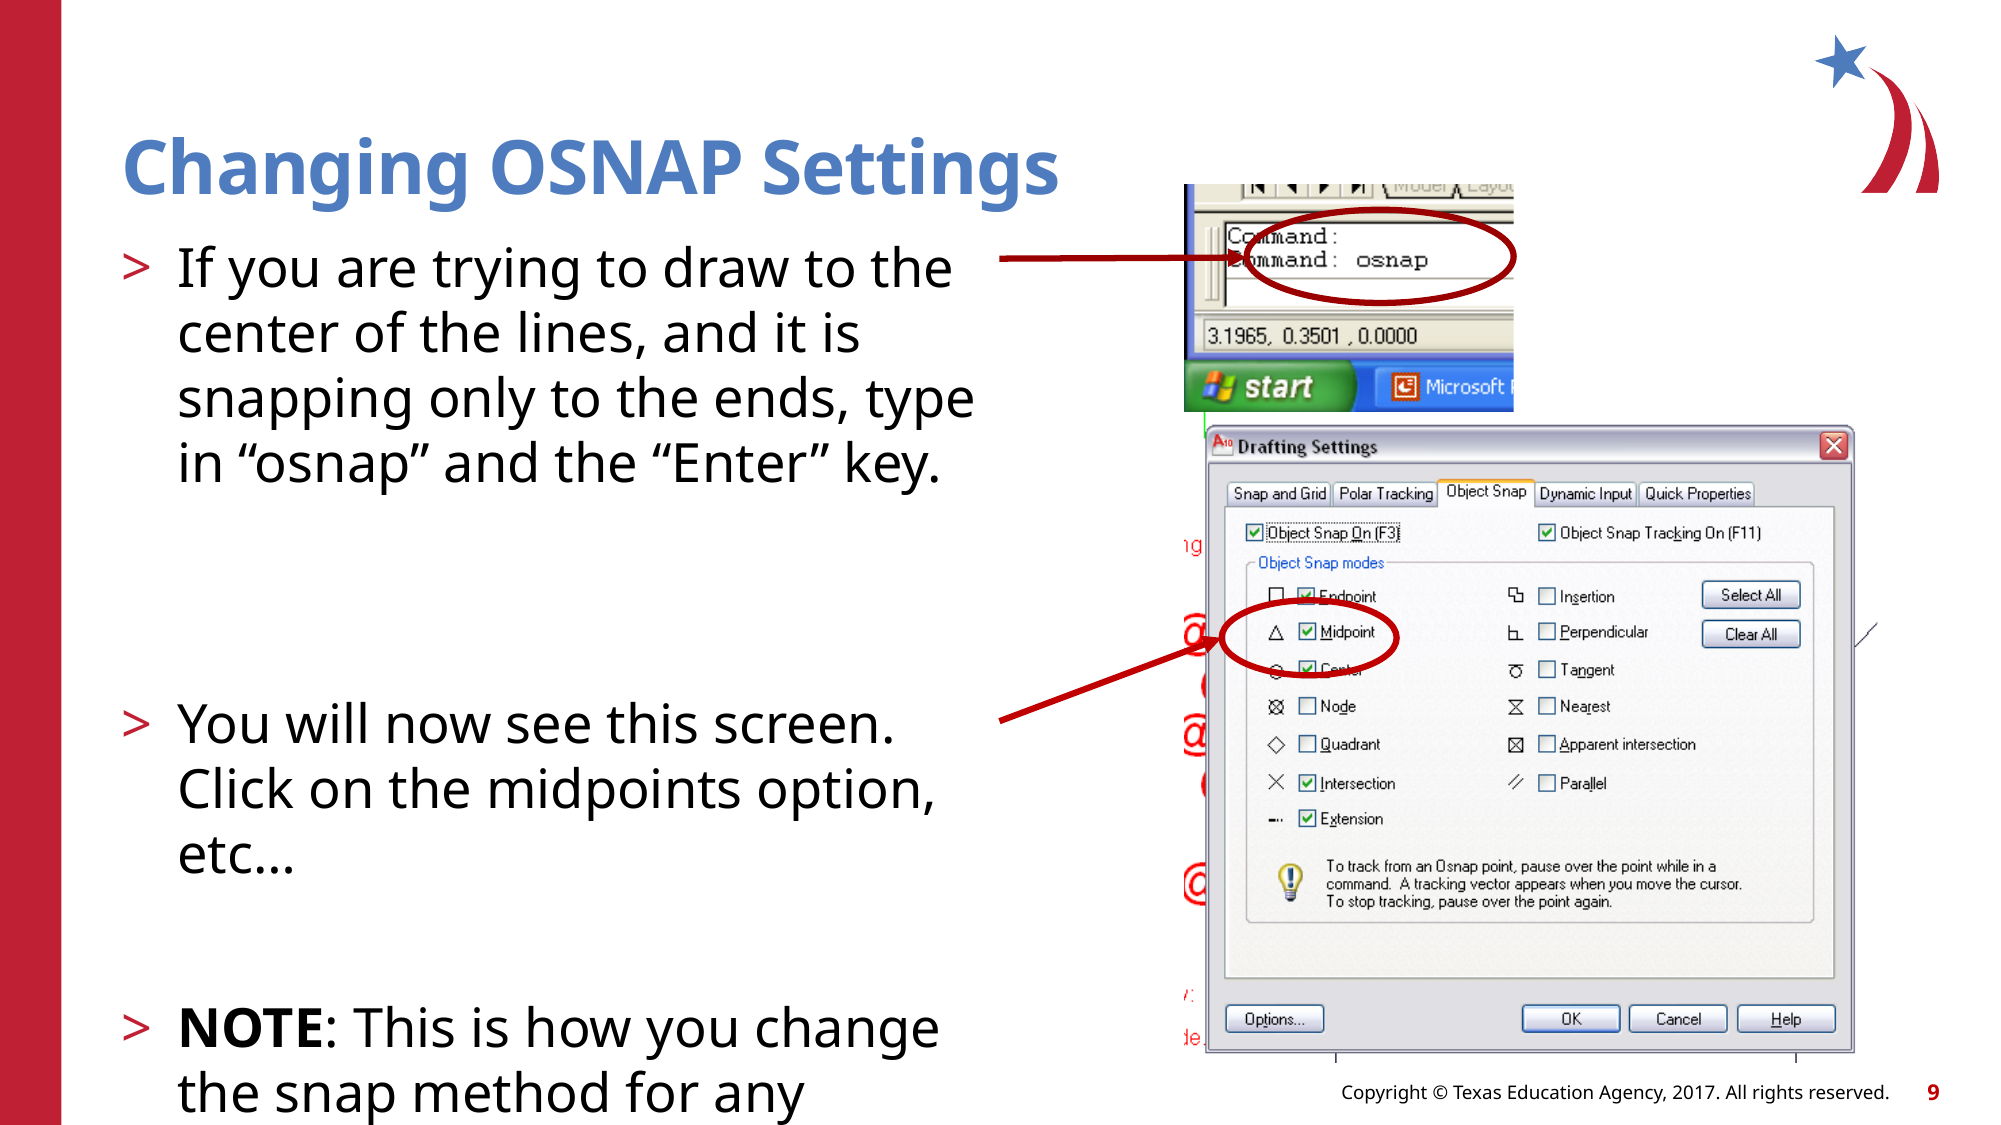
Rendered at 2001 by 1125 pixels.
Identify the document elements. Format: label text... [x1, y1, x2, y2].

picture [1184, 184, 1878, 1063]
list If you are trying to draw to the center of the lines, and it is snapping only to the ends, type in “osnap” and the “Enter” key. You will now see this screen. Click on the midpoints option, etc… NOTE: This is how you change the snap method for any drawing. [121, 233, 1000, 1010]
picture [1814, 34, 1939, 193]
title Changing OSNAP Settings [121, 66, 1772, 211]
